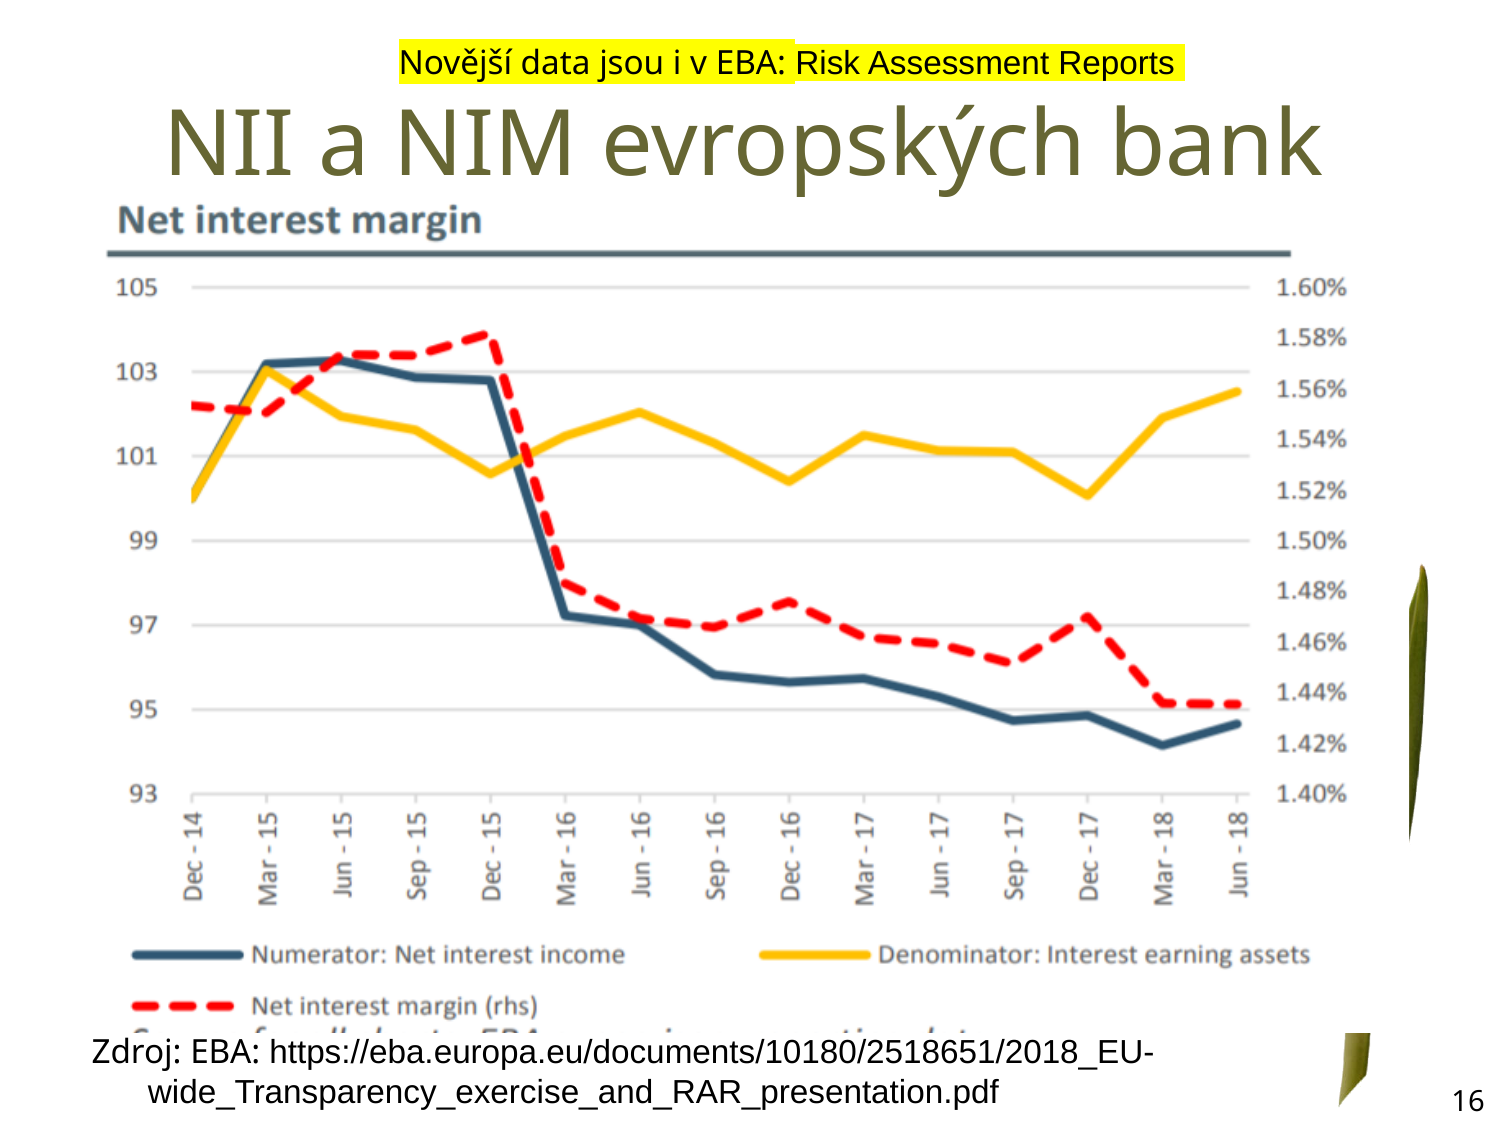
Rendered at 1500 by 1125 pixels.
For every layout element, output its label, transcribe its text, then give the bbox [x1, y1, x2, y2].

text_box Zdroj: EBA: https://eba.europa.eu/documents/10180/2518651/2018_EU-wide_Transparency_exercise_and_RAR_presentation.pdf [76, 1041, 1329, 1083]
slide_number 16 [1149, 1074, 1500, 1125]
picture [17, 182, 1500, 1074]
title NII a NIM evropských bank [62, 44, 1426, 233]
text_box Novější data jsou i v EBA: Risk Assessment Reports [383, 33, 1500, 93]
